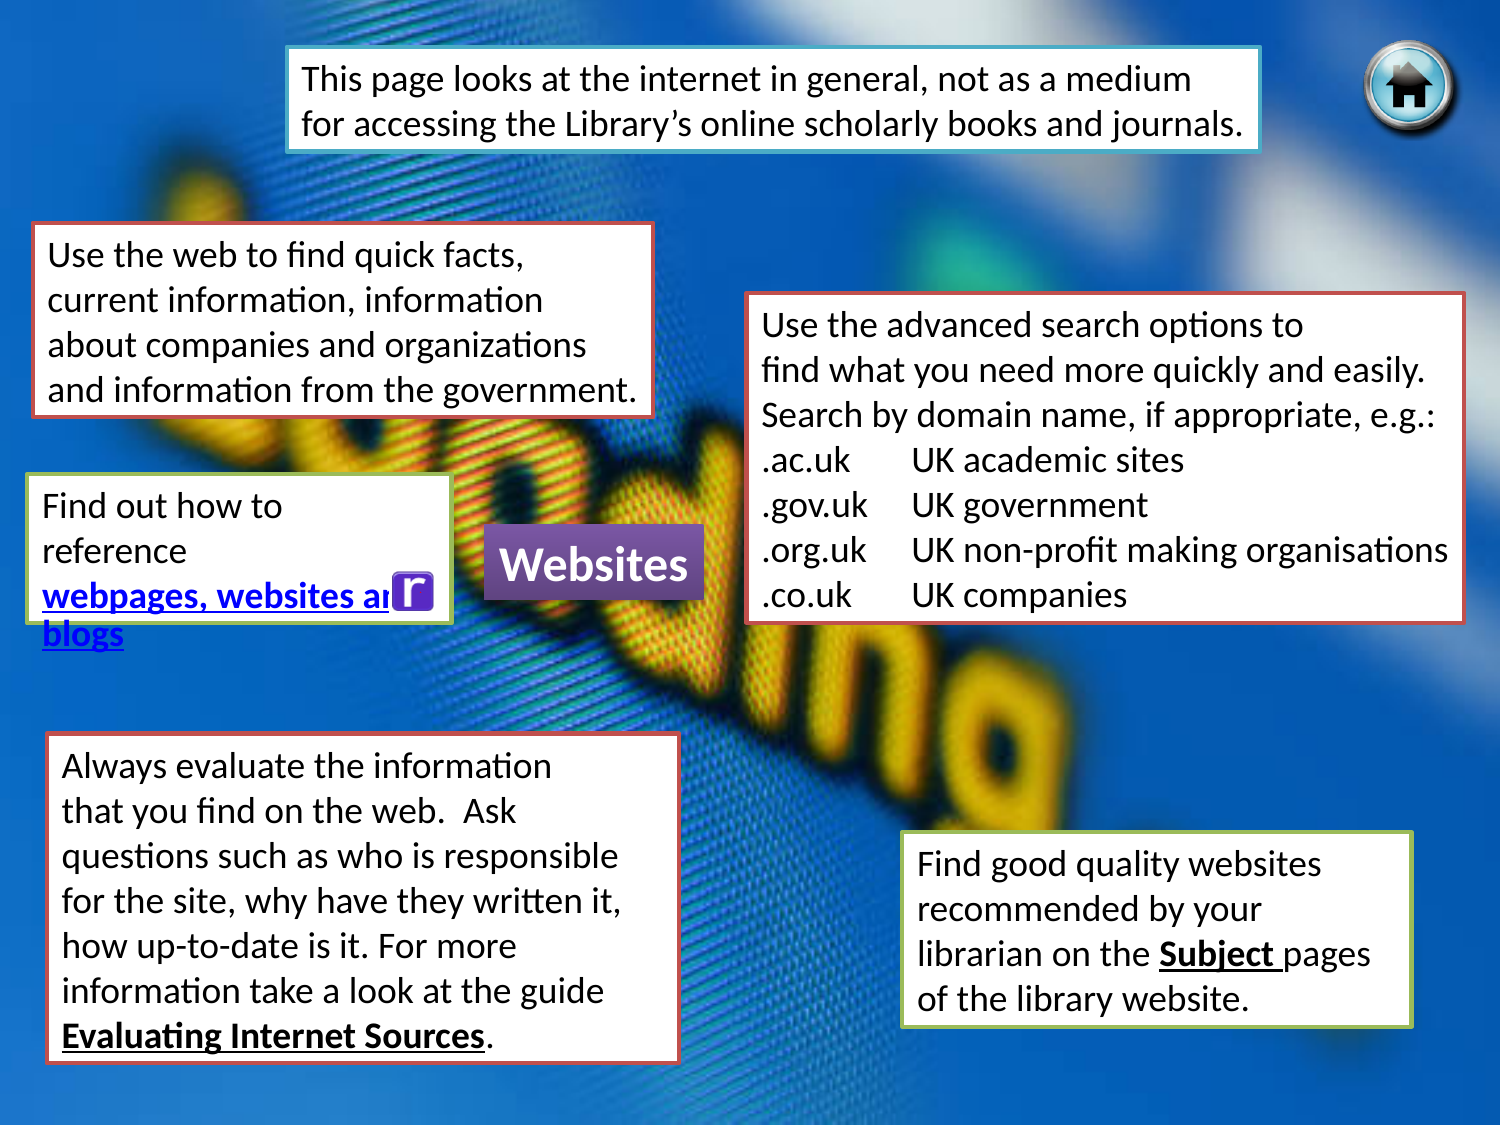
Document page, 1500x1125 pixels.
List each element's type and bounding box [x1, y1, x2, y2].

picture [0, 0, 1500, 1125]
text_box [27, 473, 452, 626]
